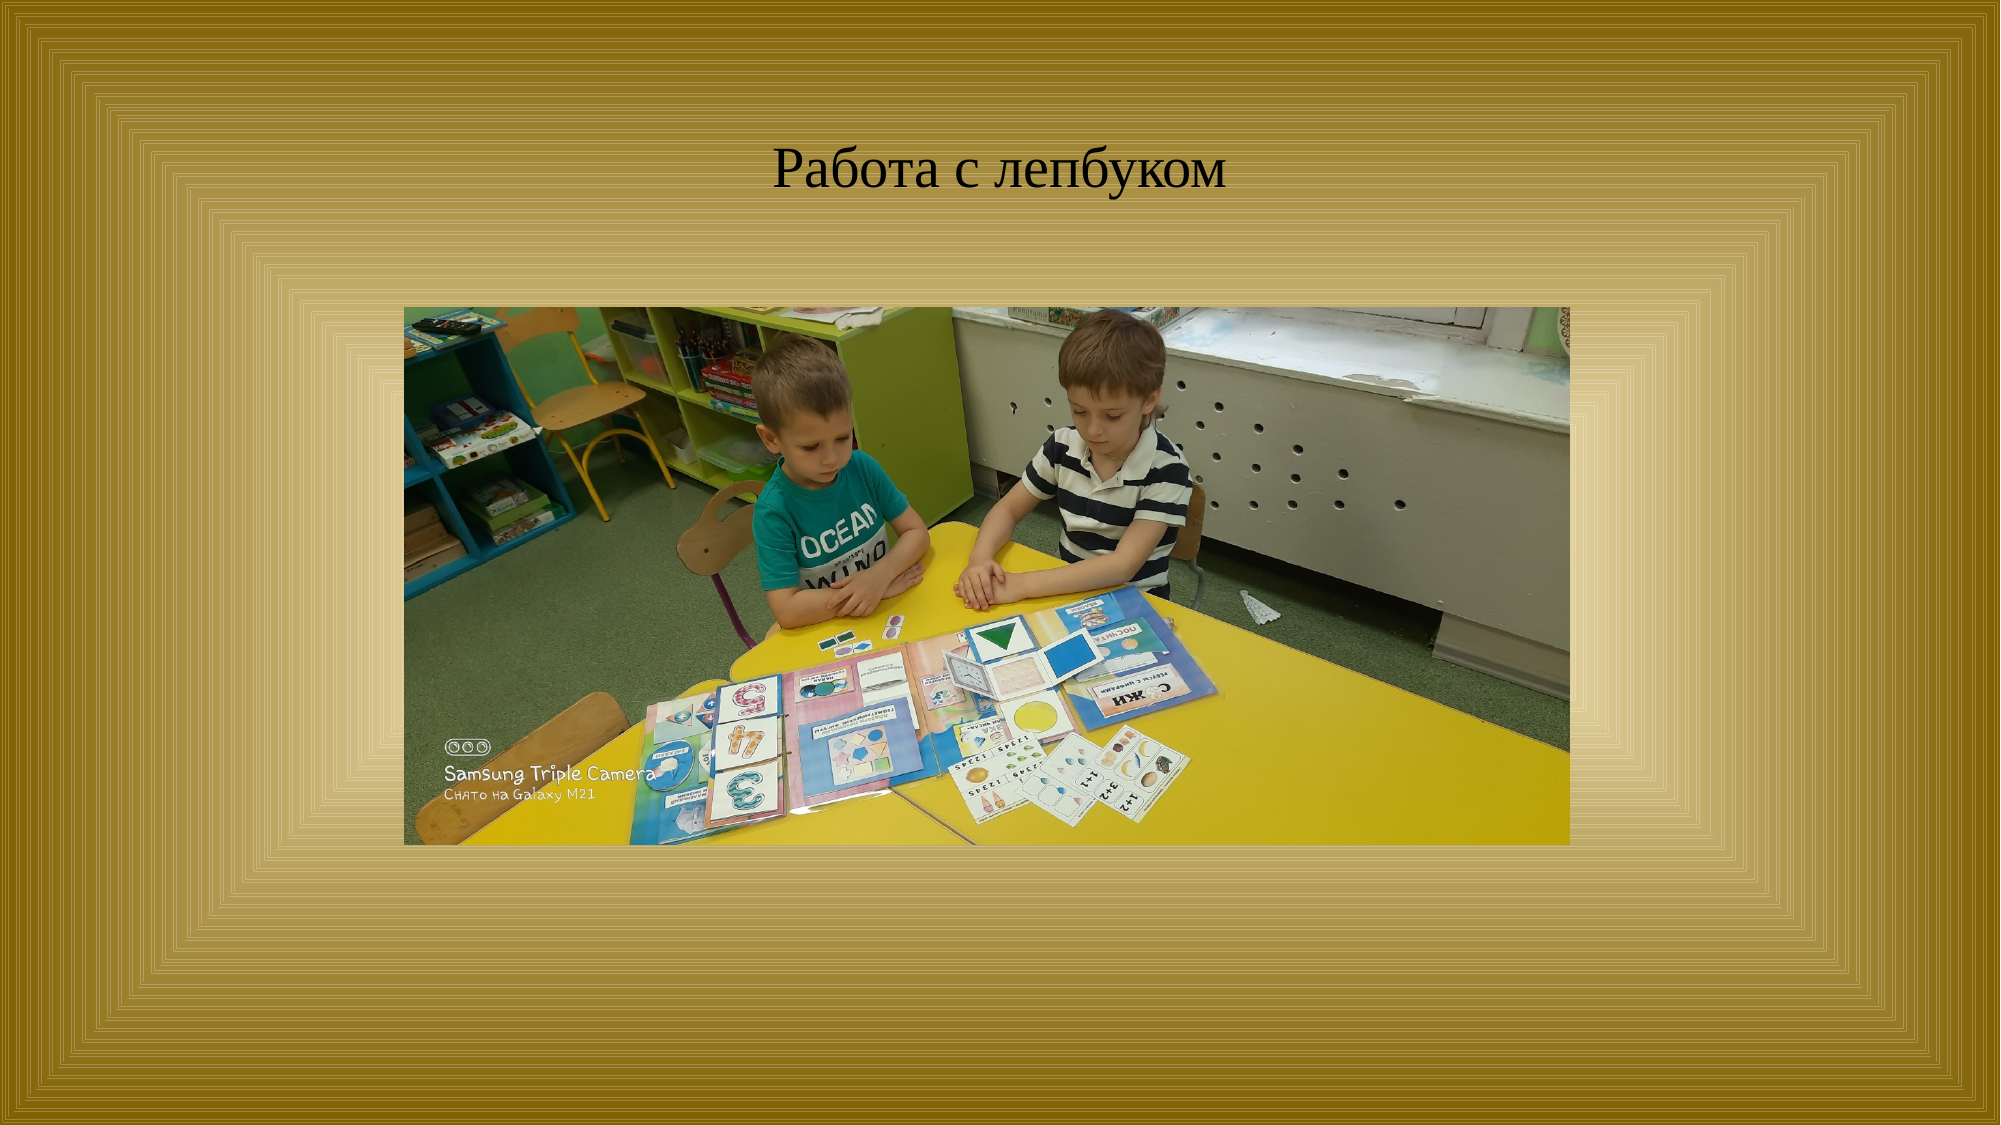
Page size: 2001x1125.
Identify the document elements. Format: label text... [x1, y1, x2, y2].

title Работа с лепбуком [137, 59, 1863, 278]
picture [403, 307, 1570, 845]
